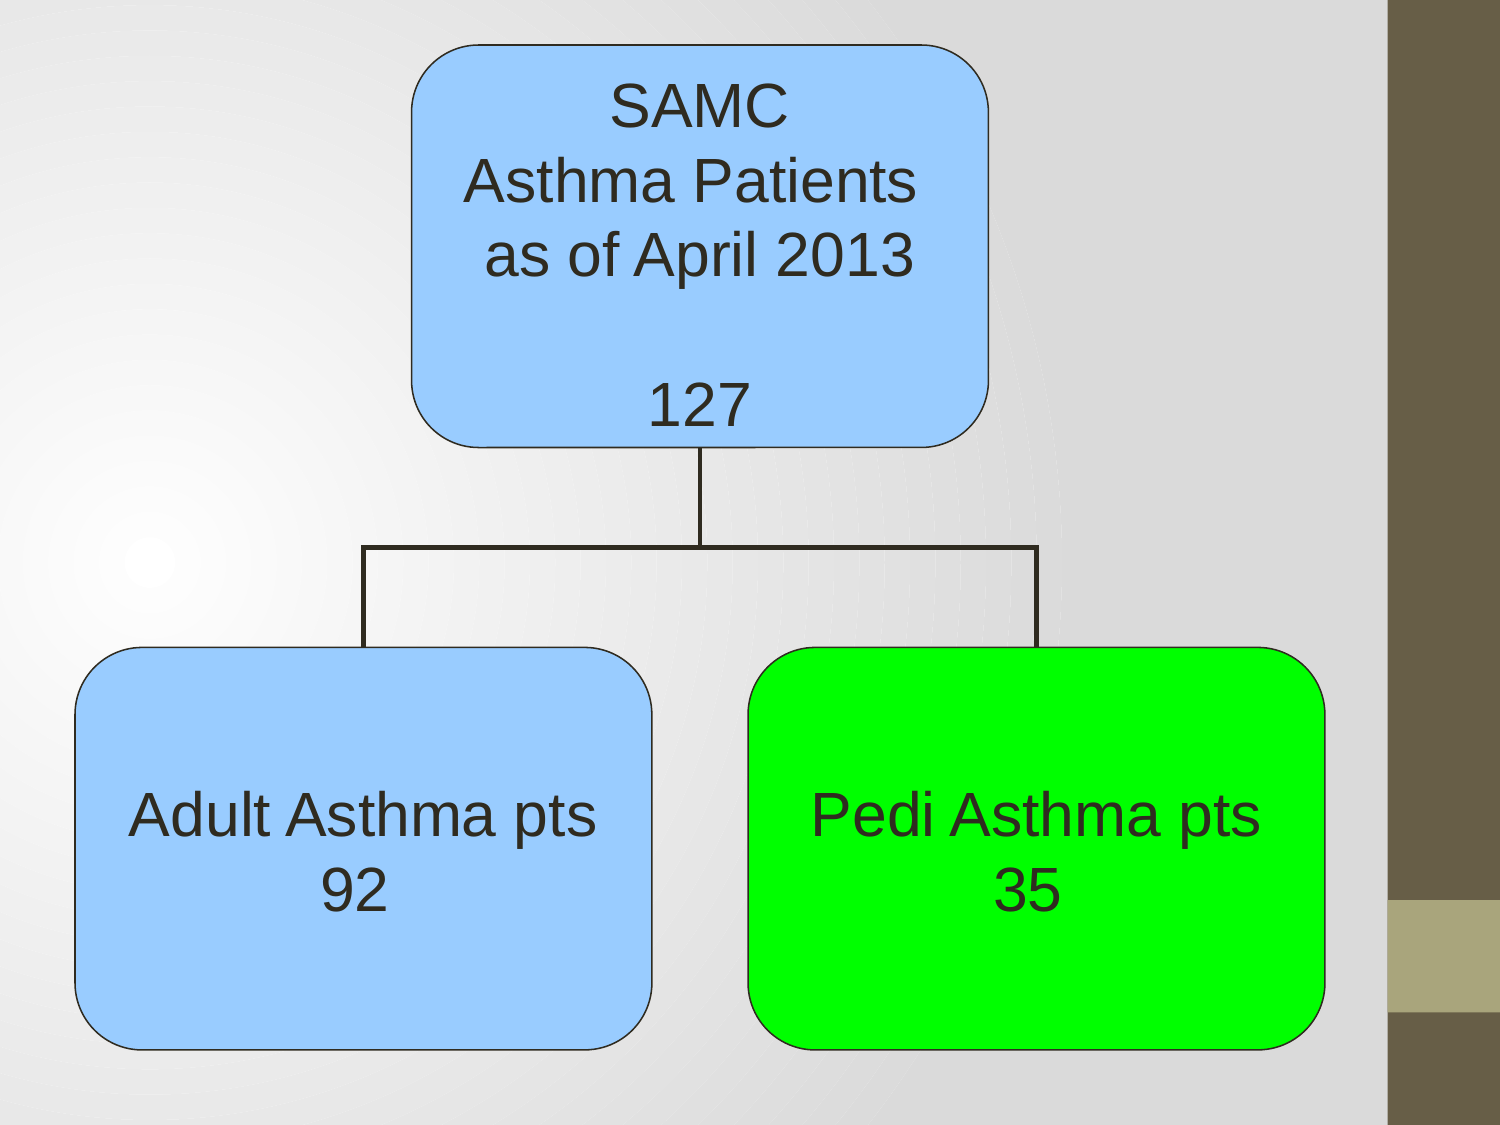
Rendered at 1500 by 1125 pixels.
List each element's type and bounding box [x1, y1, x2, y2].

text_box [74, 44, 1326, 1051]
